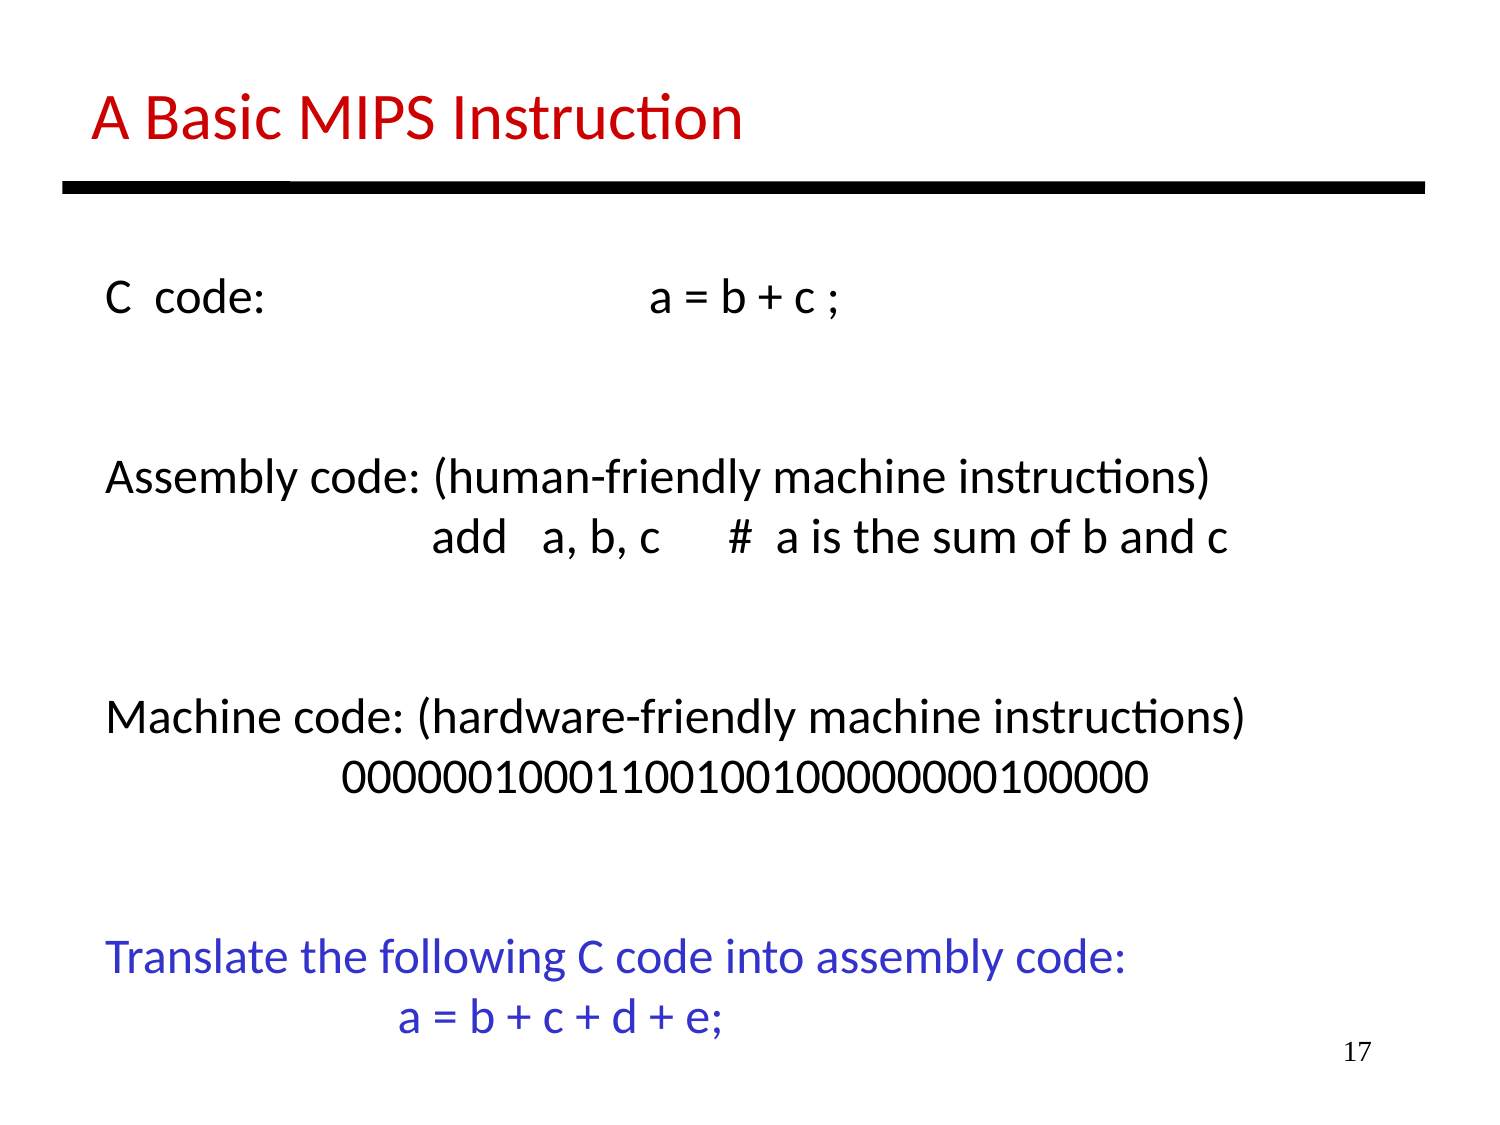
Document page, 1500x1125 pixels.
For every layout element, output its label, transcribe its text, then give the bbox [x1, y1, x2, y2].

text_box C code: a = b + c ; Assembly code: (human-friendly machine instructions) add a, b, c # a is the sum of b and c Machine code: (hardware-friendly machine instructions) 00000010001100100100000000100000 Translate the following C code into assembly code: a = b + c + d + e; [90, 256, 1262, 1052]
slide_number 17 [1074, 1025, 1388, 1100]
text_box A Basic MIPS Instruction [76, 65, 760, 160]
